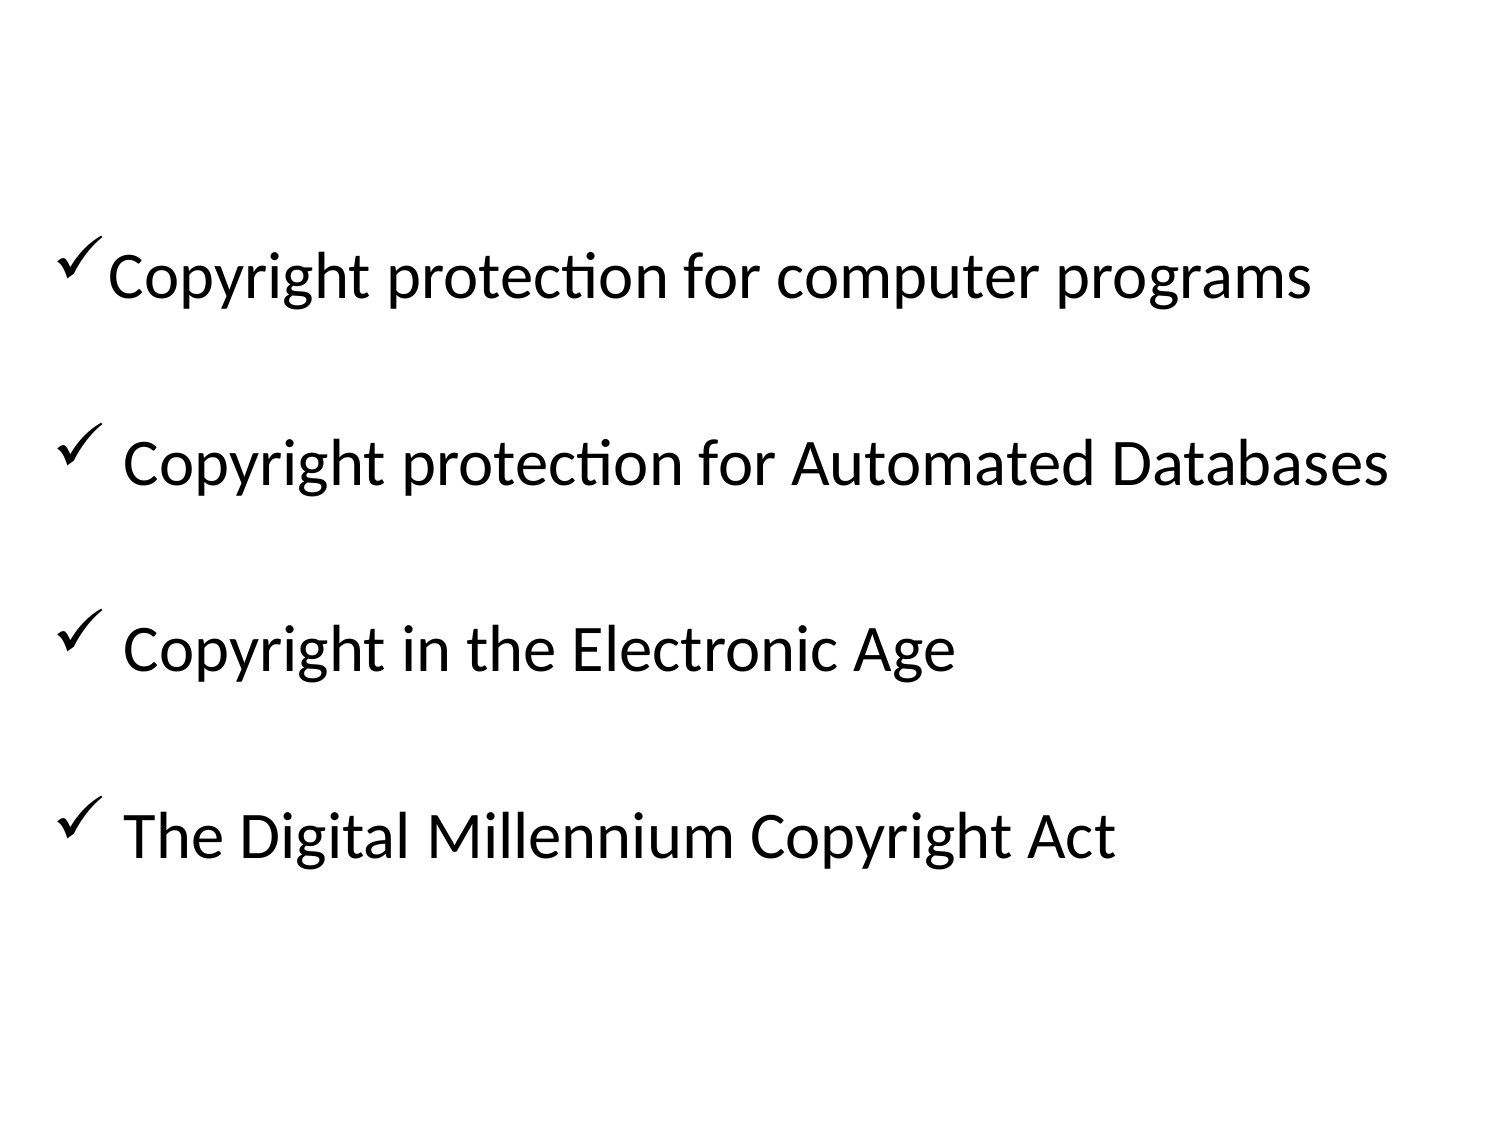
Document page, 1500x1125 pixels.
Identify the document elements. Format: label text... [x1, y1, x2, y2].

list Copyright protection for computer programs Copyright protection for Automated Databases Copyright in the Electronic Age The Digital Millennium Copyright Act [37, 37, 1450, 1088]
